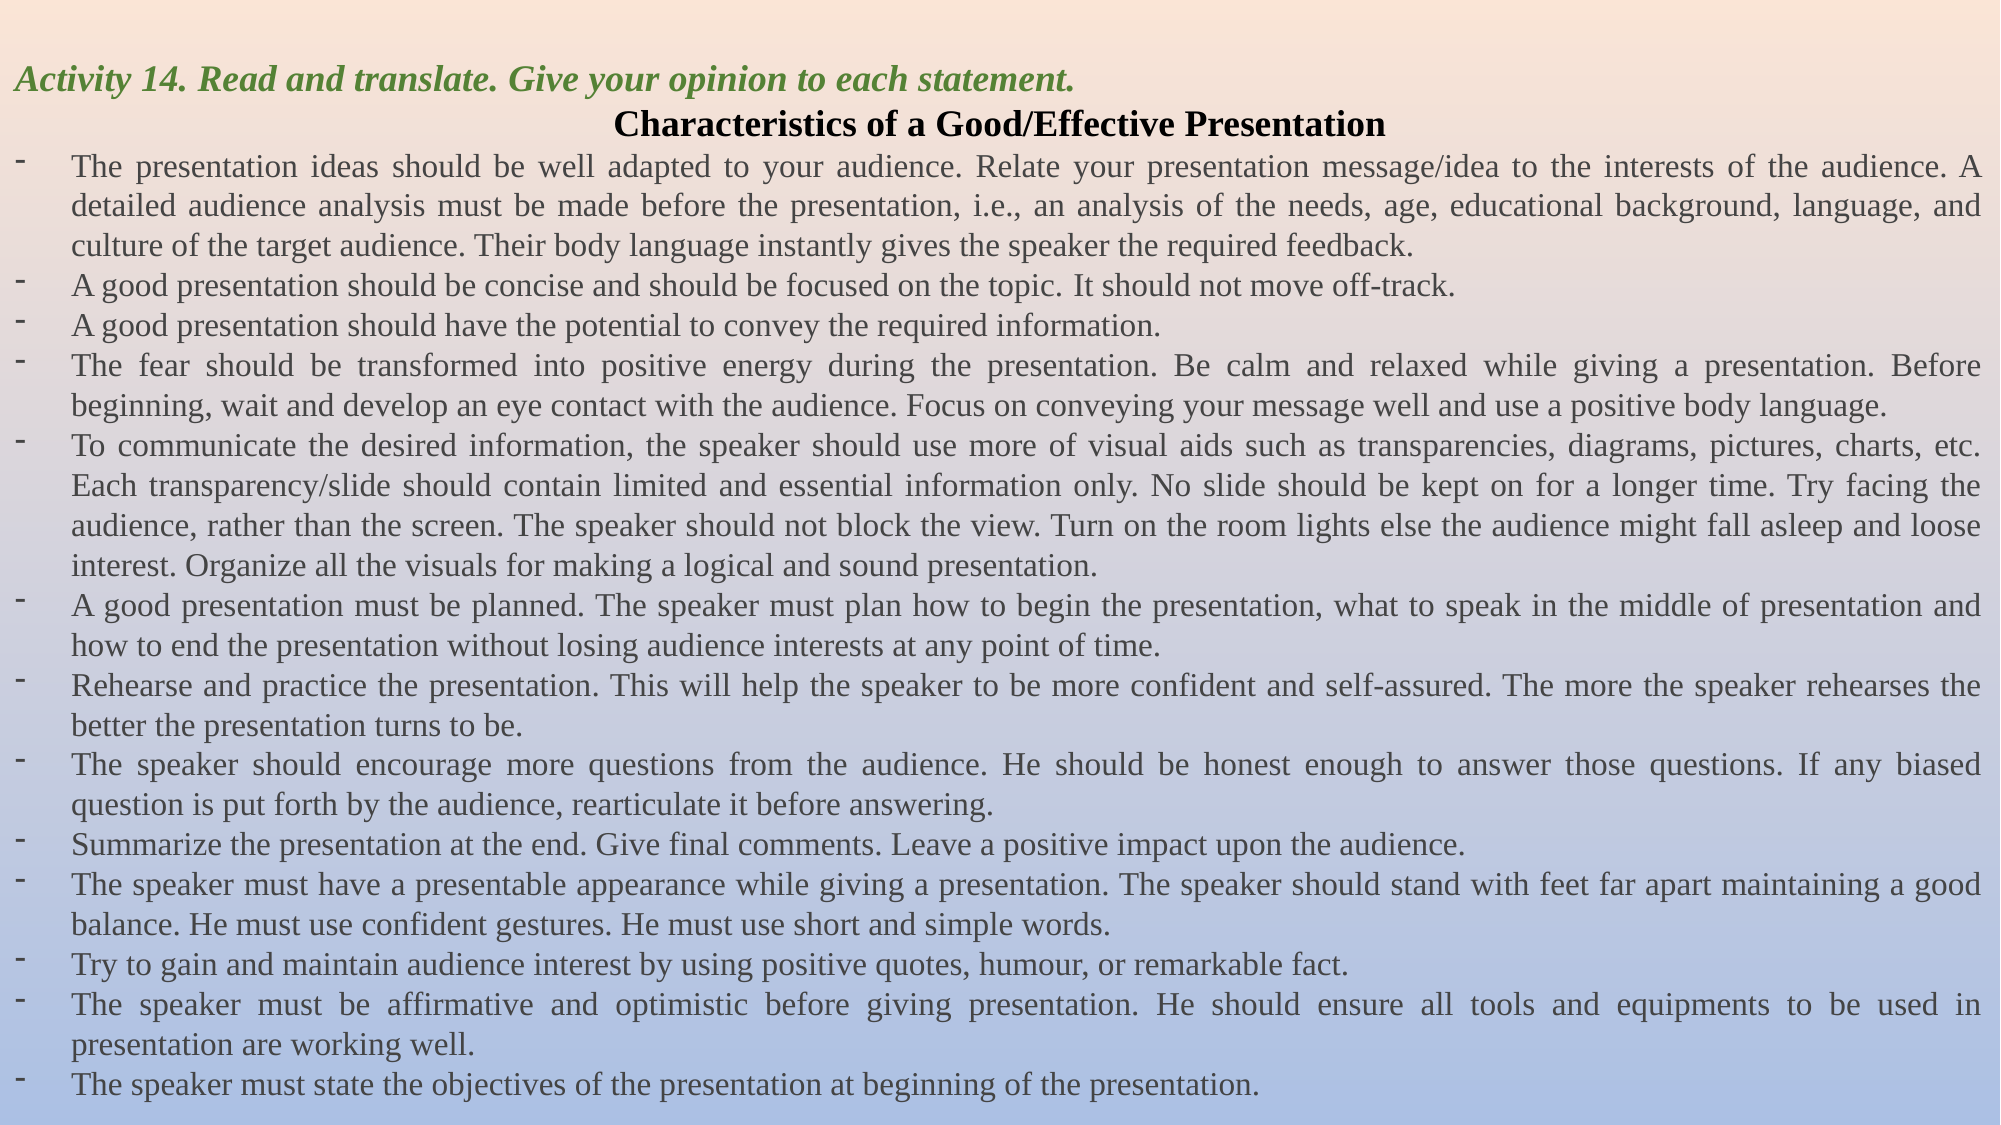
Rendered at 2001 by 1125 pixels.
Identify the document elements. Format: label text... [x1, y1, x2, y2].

text_box Activity 14. Read and translate. Give your opinion to each statement. Characteristics of a Good/Effective Presentation The presentation ideas should be well adapted to your audience. Relate your presentation message/idea to the interests of the audience. A detailed audience analysis must be made before the presentation, i.e., an analysis of the needs, age, educational background, language, and culture of the target audience. Their body language instantly gives the speaker the required feedback. A good presentation should be concise and should be focused on the topic. It should not move off-track. A good presentation should have the potential to convey the required information. The fear should be transformed into positive energy during the presentation. Be calm and relaxed while giving a presentation. Before beginning, wait and develop an eye contact with the audience. Focus on conveying your message well and use a positive body language. To communicate the desired information, the speaker should use more of visual aids such as transparencies, diagrams, pictures, charts, etc. Each transparency/slide should contain limited and essential information only. No slide should be kept on for a longer time. Try facing the audience, rather than the screen. The speaker should not block the view. Turn on the room lights else the audience might fall asleep and loose interest. Organize all the visuals for making a logical and sound presentation. A good presentation must be planned. The speaker must plan how to begin the presentation, what to speak in the middle of presentation and how to end the presentation without losing audience interests at any point of time. Rehearse and practice the presentation. This will help the speaker to be more confident and self-assured. The more the speaker rehearses the better the presentation turns to be. The speaker should encourage more questions from the audience. He should be honest enough to answer those questions. If any biased question is put forth by the audience, rearticulate it before answering. Summarize the presentation at the end. Give final comments. Leave a positive impact upon the audience. The speaker must have a presentable appearance while giving a presentation. The speaker should stand with feet far apart maintaining a good balance. He must use confident gestures. He must use short and simple words. Try to gain and maintain audience interest by using positive quotes, humour, or remarkable fact. The speaker must be affirmative and optimistic before giving presentation. He should ensure all tools and equipments to be used in presentation are working well. The speaker must state the objectives of the presentation at beginning of the presentation. [0, 46, 2000, 1110]
